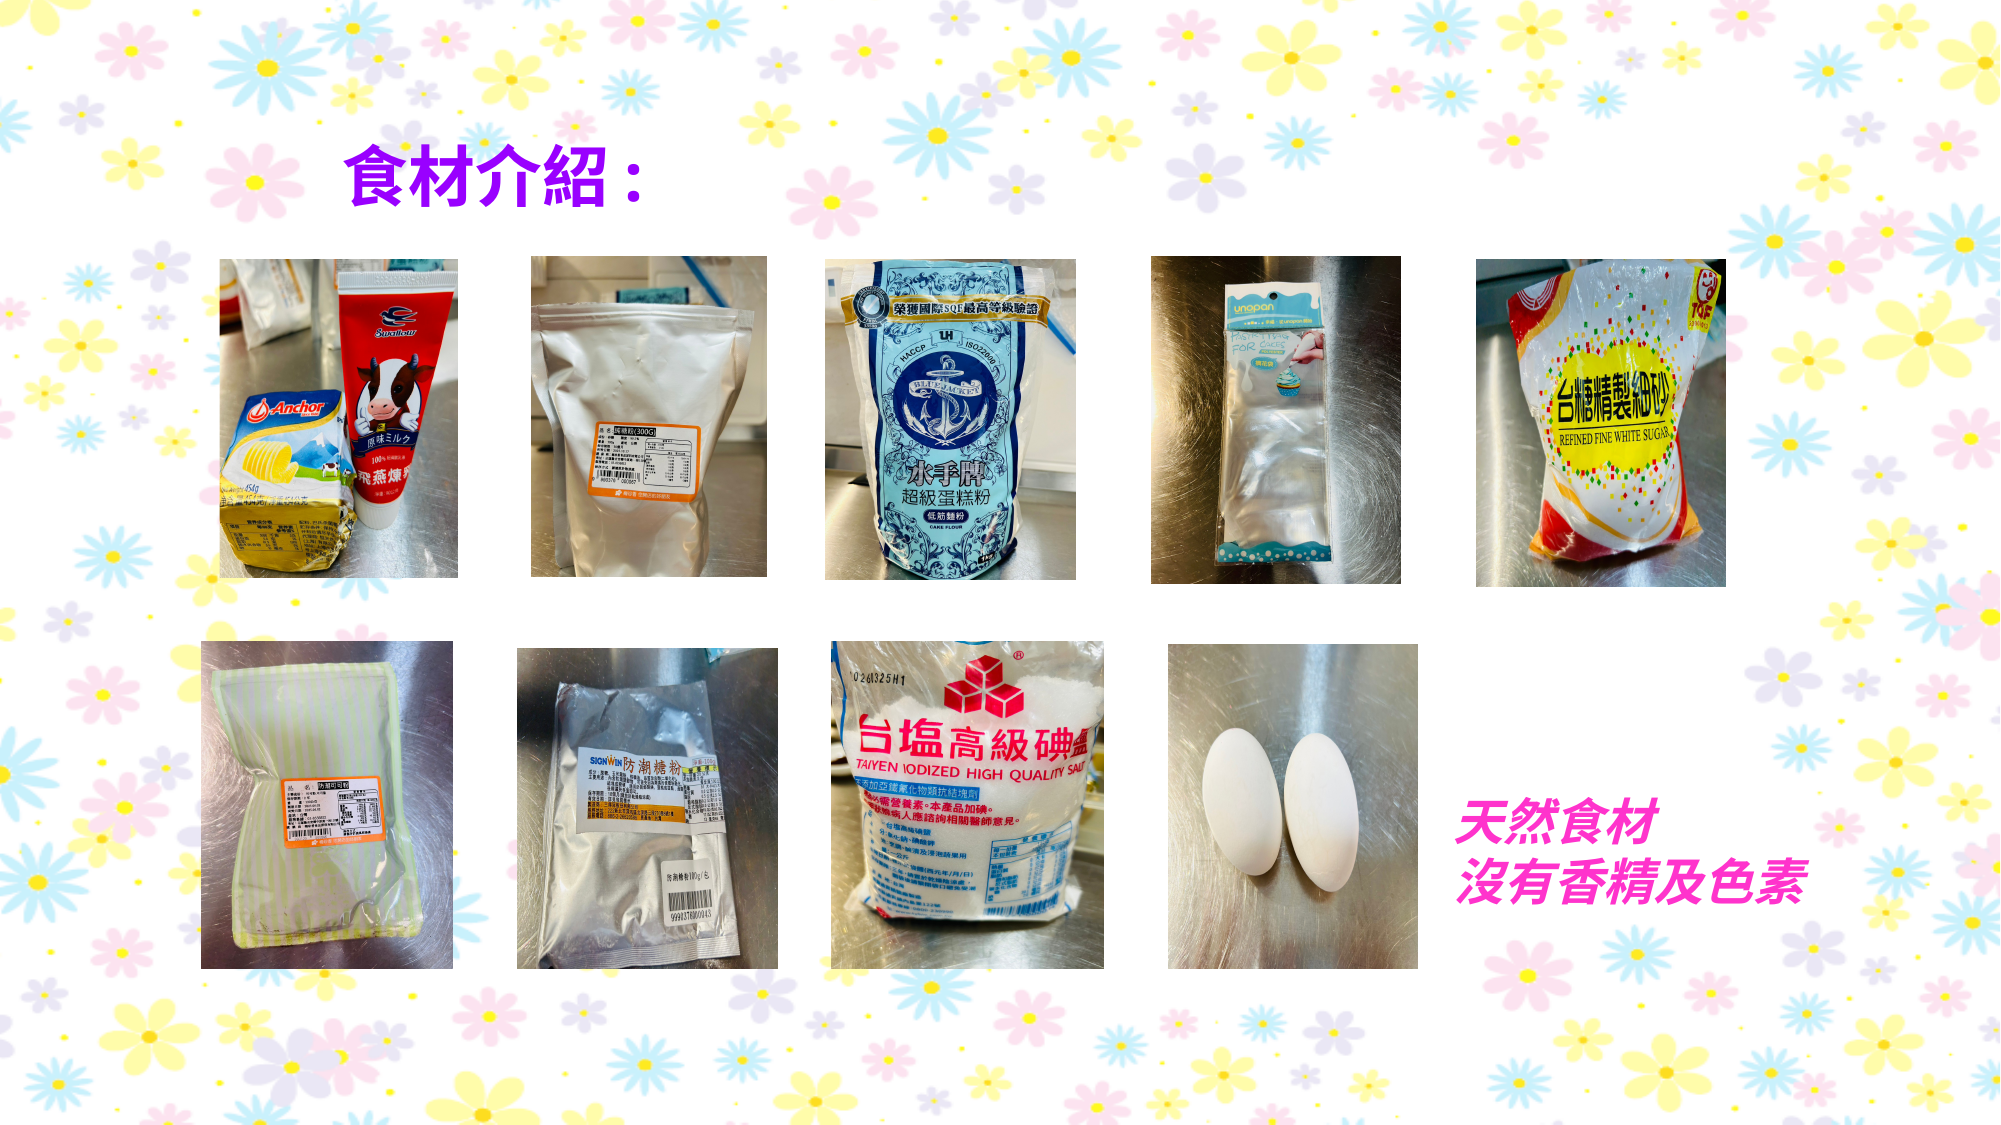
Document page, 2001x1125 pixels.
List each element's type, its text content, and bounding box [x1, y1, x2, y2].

title 食材介紹: [326, 103, 941, 257]
picture [0, 0, 2001, 1125]
text_box 天然食材 沒有香精及色素 [1438, 782, 1872, 918]
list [825, 259, 1076, 580]
